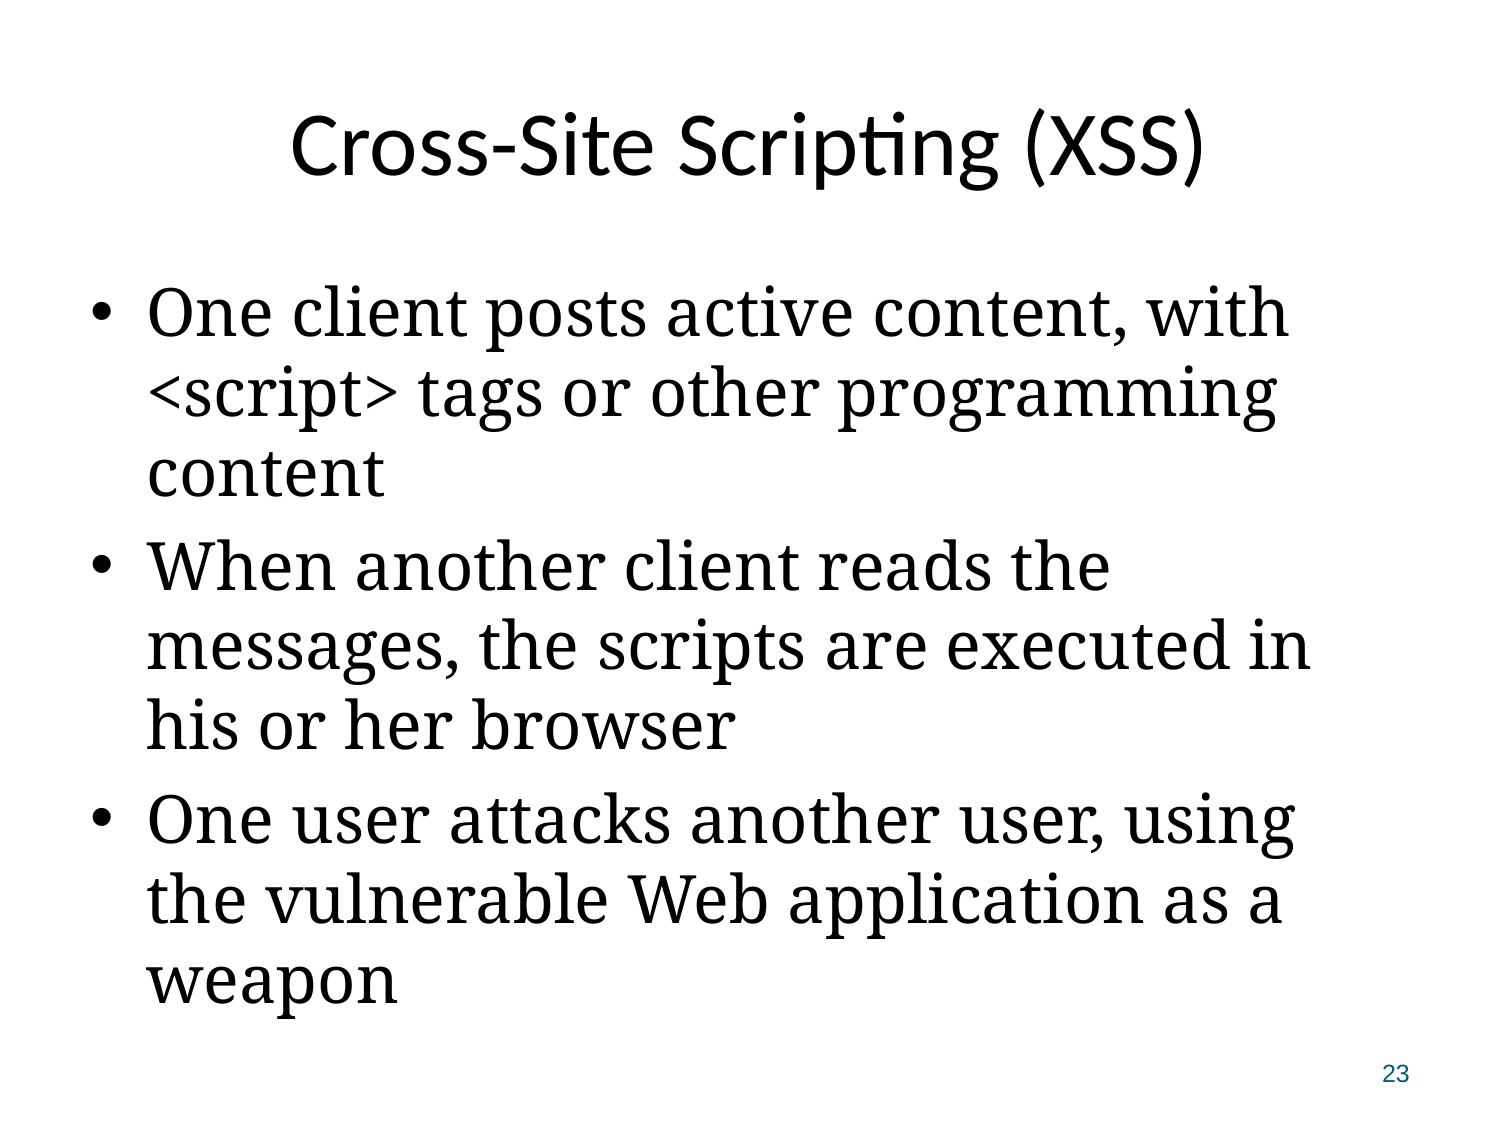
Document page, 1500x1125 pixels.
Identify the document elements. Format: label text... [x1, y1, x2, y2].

list One client posts active content, with <script> tags or other programming content When another client reads the messages, the scripts are executed in his or her browser One user attacks another user, using the vulnerable Web application as a weapon [75, 262, 1425, 1005]
slide_number 23 [1074, 1042, 1425, 1103]
title Cross-Site Scripting (XSS) [75, 45, 1425, 233]
